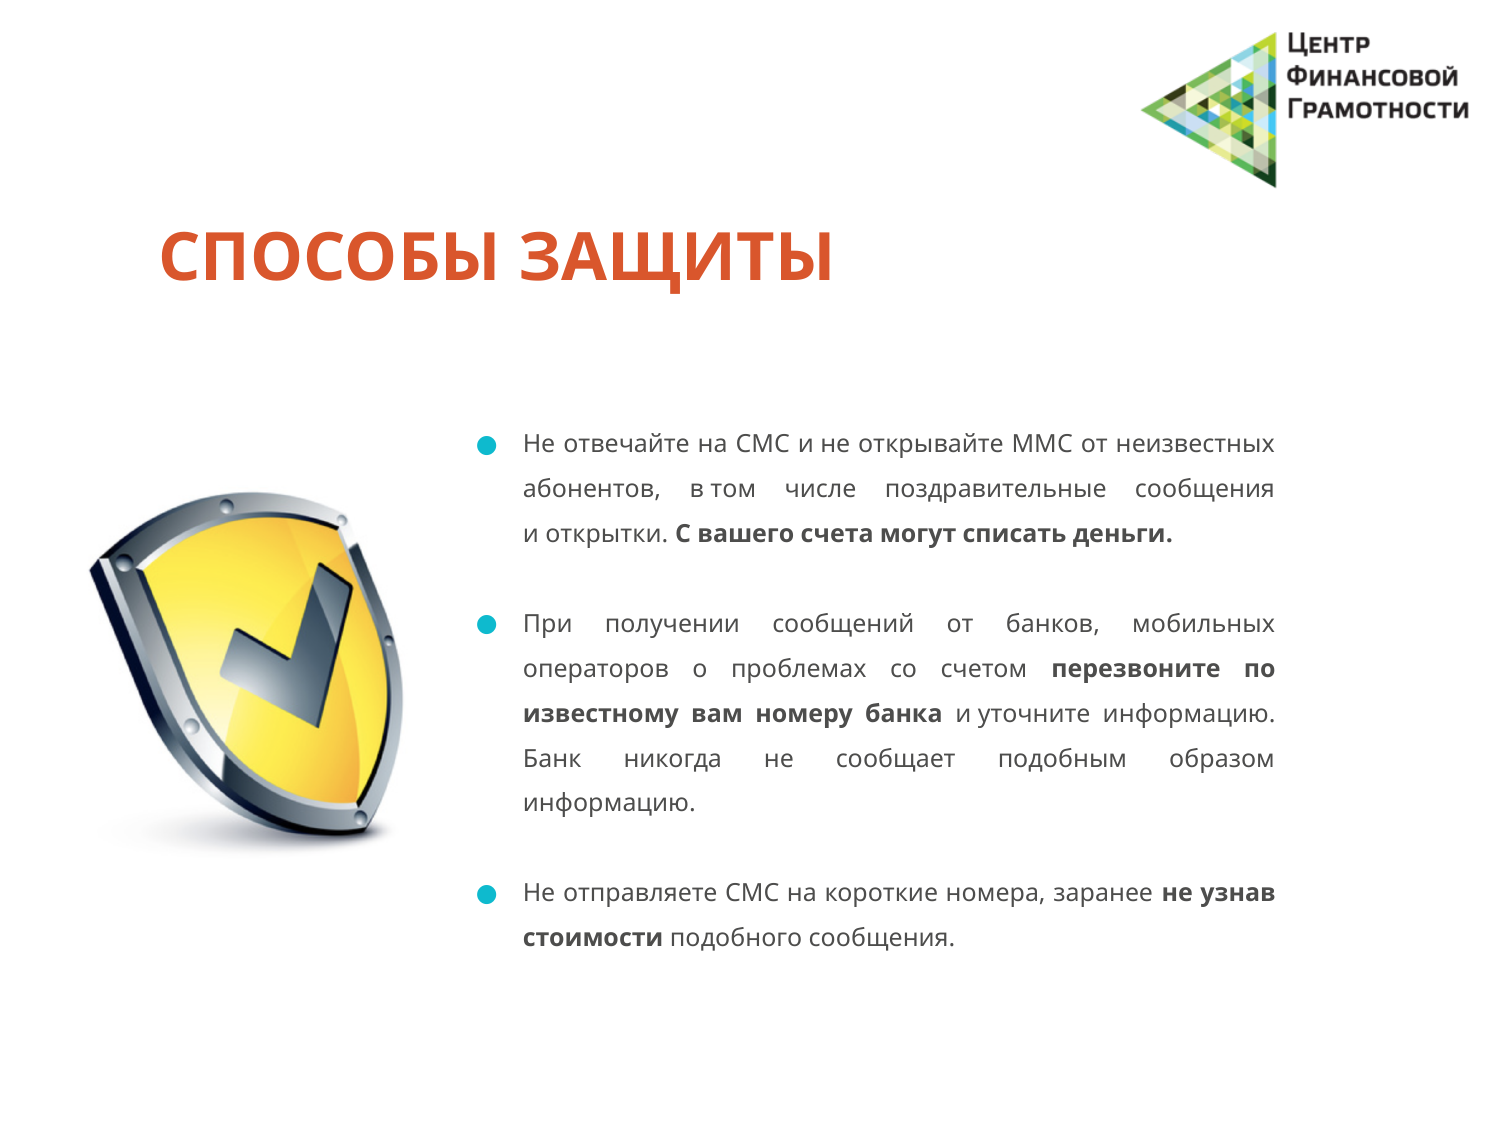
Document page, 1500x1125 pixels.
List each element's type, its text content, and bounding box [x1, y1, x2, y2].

picture [1139, 30, 1471, 190]
text_box Не отвечайте на СМС и не открывайте ММС от неизвестных абонентов, в том числе поздравительные сообщения и открытки. С вашего счета могут списать деньги. При получении сообщений от банков, мобильных операторов о проблемах со счетом перезвоните по известному вам номеру банка и уточните информацию. Банк никогда не сообщает подобным образом информацию. Не отправляете СМС на короткие номера, заранее не узнав стоимости подобного сообщения. [468, 405, 1284, 959]
picture [57, 453, 434, 884]
title СПОСОБЫ ЗАЩИТЫ [150, 204, 872, 315]
